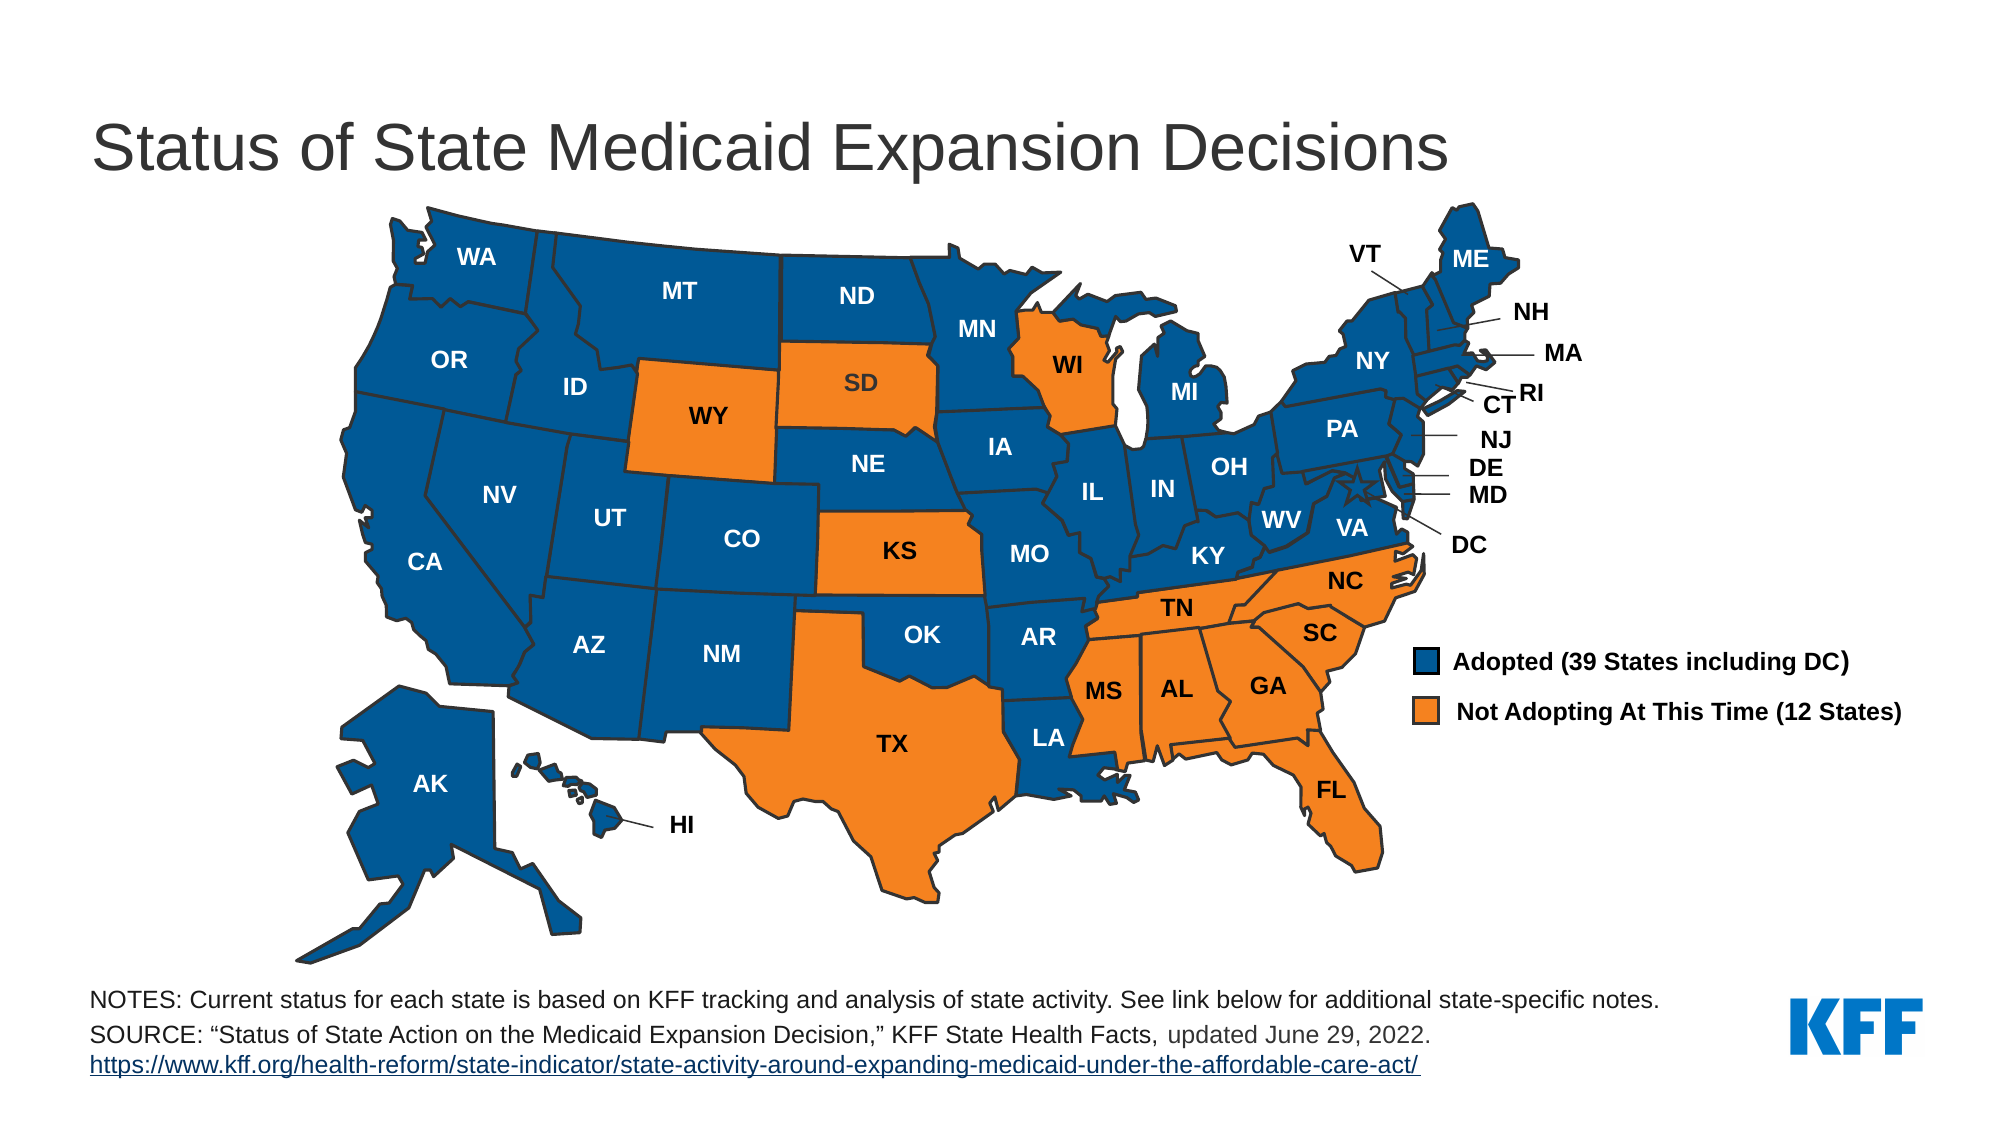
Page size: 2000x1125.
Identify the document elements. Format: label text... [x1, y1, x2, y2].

title Status of State Medicaid Expansion Decisions [76, 96, 1925, 238]
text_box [1413, 635, 1868, 684]
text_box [296, 203, 1670, 964]
picture [1788, 996, 1925, 1057]
text_box Not Adopting At This Time (12 States) [1674, 688, 1919, 733]
list NOTES: Current status for each state is based on KFF tracking and analysis of state activity. See link below for additional state-specific notes. SOURCE: “Status of State Action on the Medicaid Expansion Decision,” KFF State Health Facts, updated June 29, 2022. https://www.kff.org/health-reform/state-indicator/state-activity-around-expanding-medicaid-under-the-affordable-care-act/ [74, 975, 1764, 1089]
